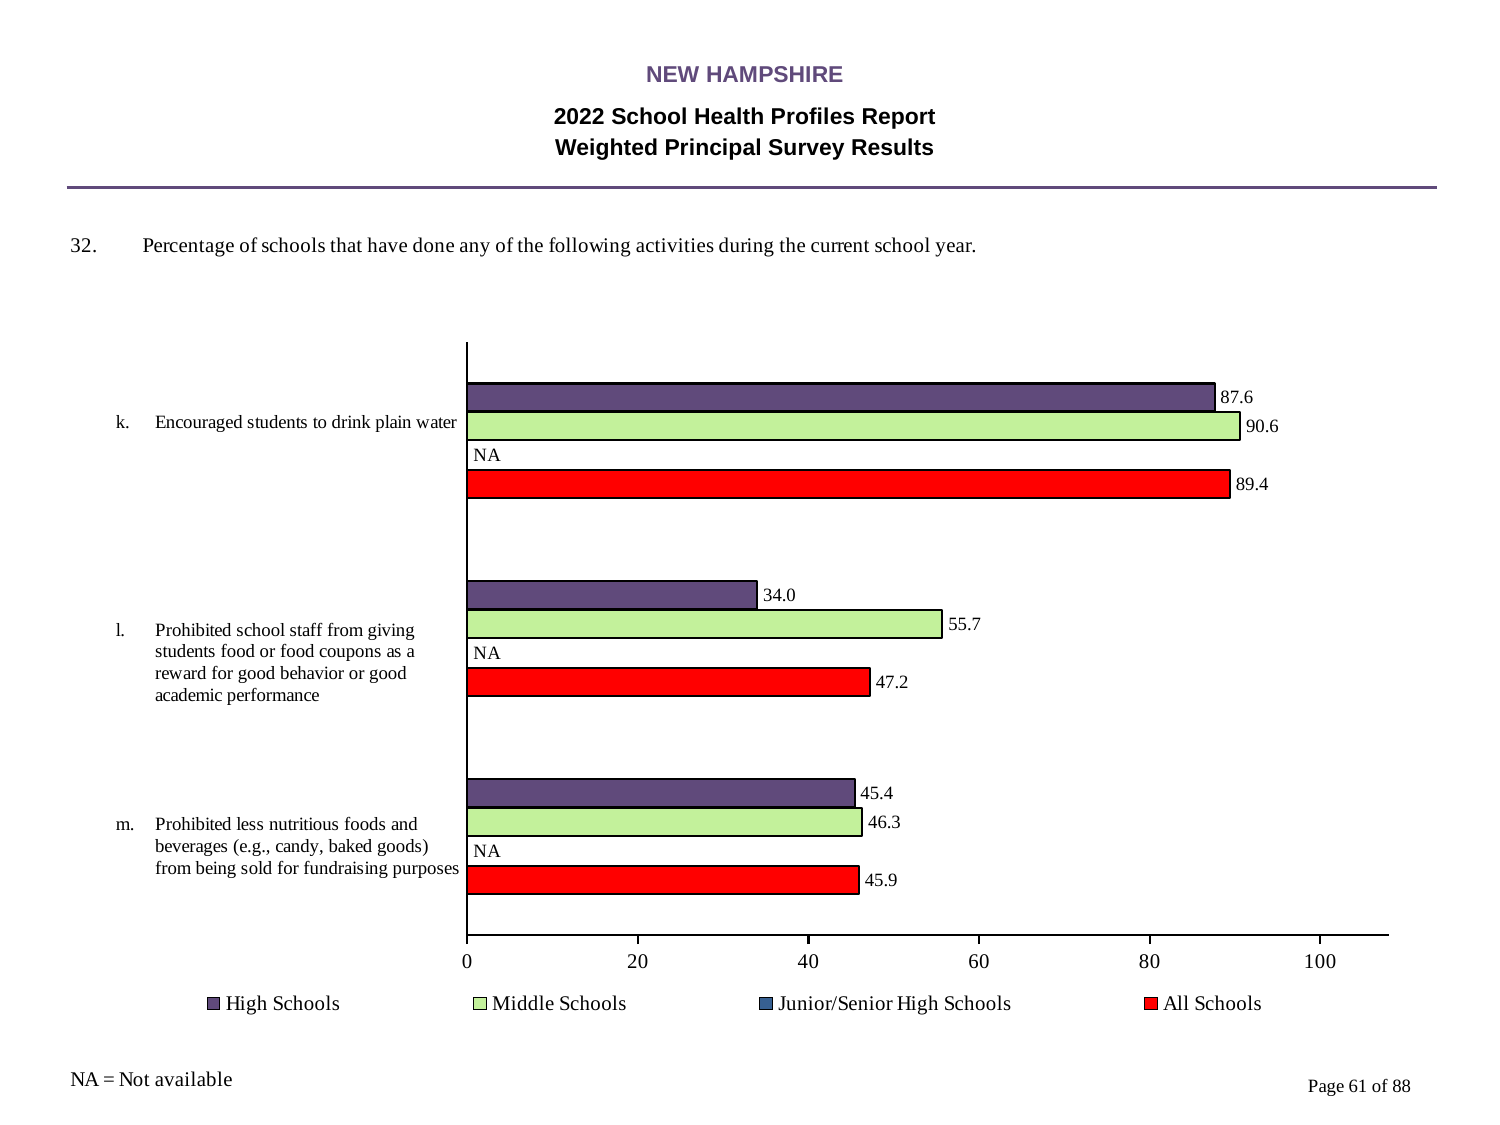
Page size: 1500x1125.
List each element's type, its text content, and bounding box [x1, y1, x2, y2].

chart [41, 208, 1448, 1105]
text_box Weighted Principal Survey Results [41, 125, 1448, 168]
text_box NEW HAMPSHIRE [41, 52, 1448, 93]
text_box 2022 School Health Profiles Report [41, 93, 1448, 125]
